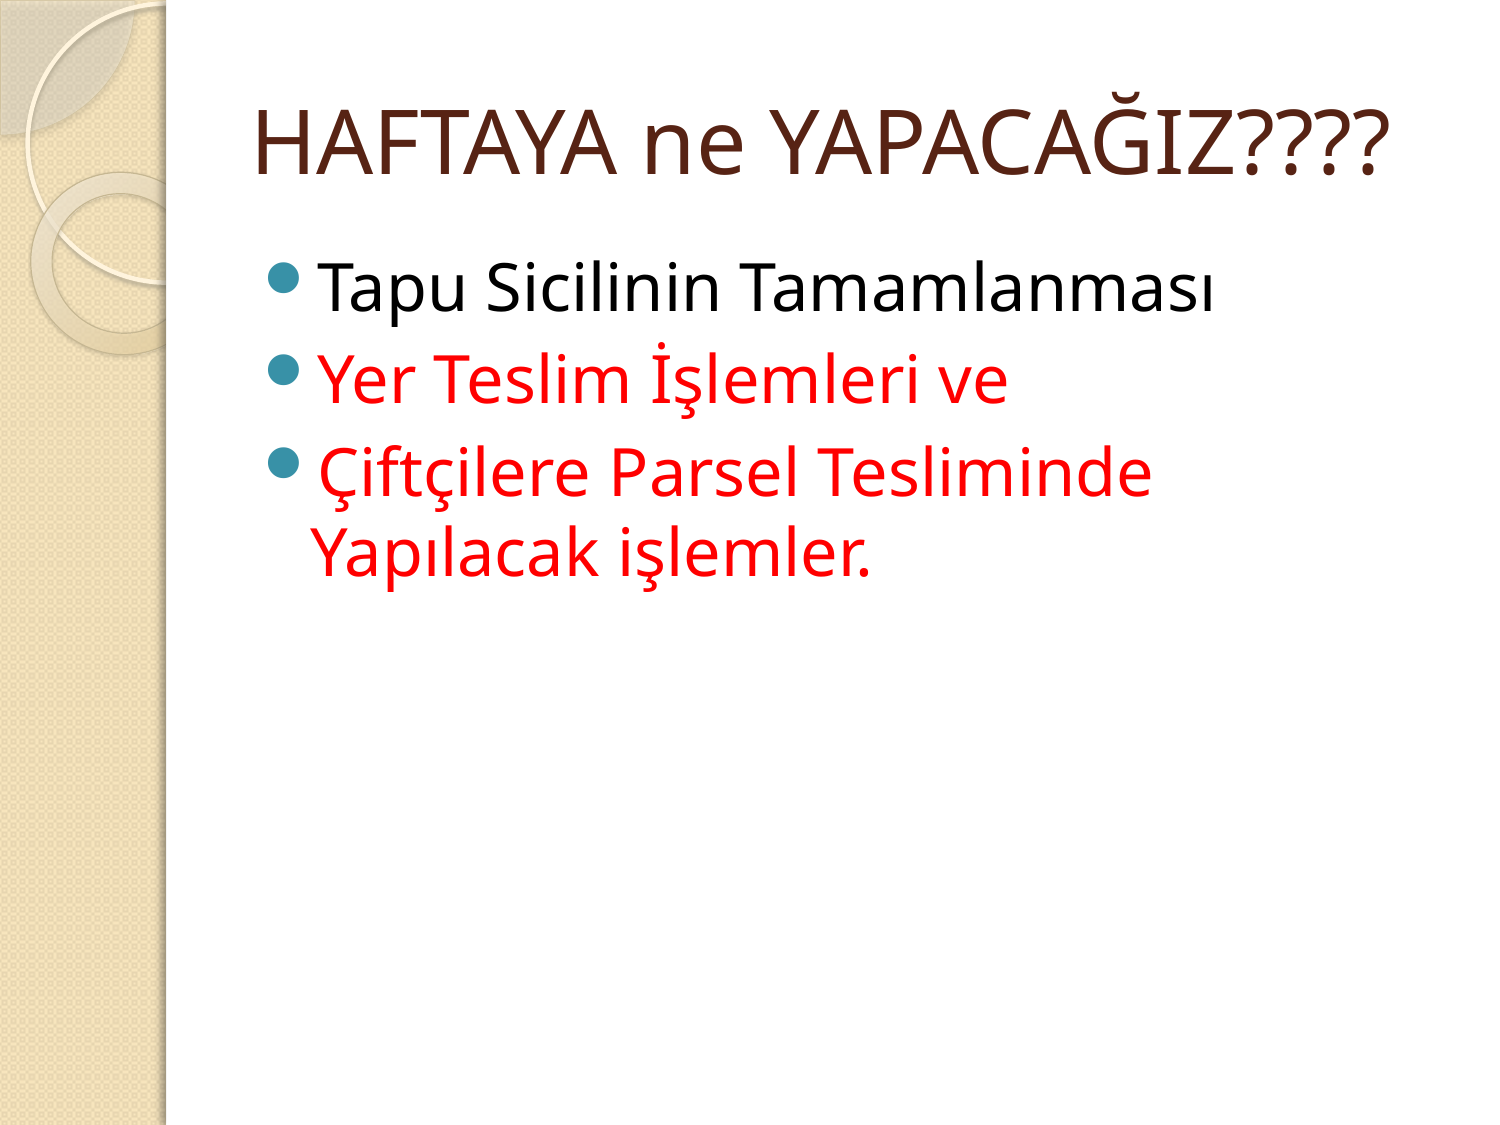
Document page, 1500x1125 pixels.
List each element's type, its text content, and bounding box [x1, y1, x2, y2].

list Tapu Sicilinin Tamamlanması Yer Teslim İşlemleri ve Çiftçilere Parsel Tesliminde Yapılacak işlemler. [235, 237, 1466, 1025]
title HAFTAYA ne YAPACAĞIZ???? [235, 45, 1466, 233]
